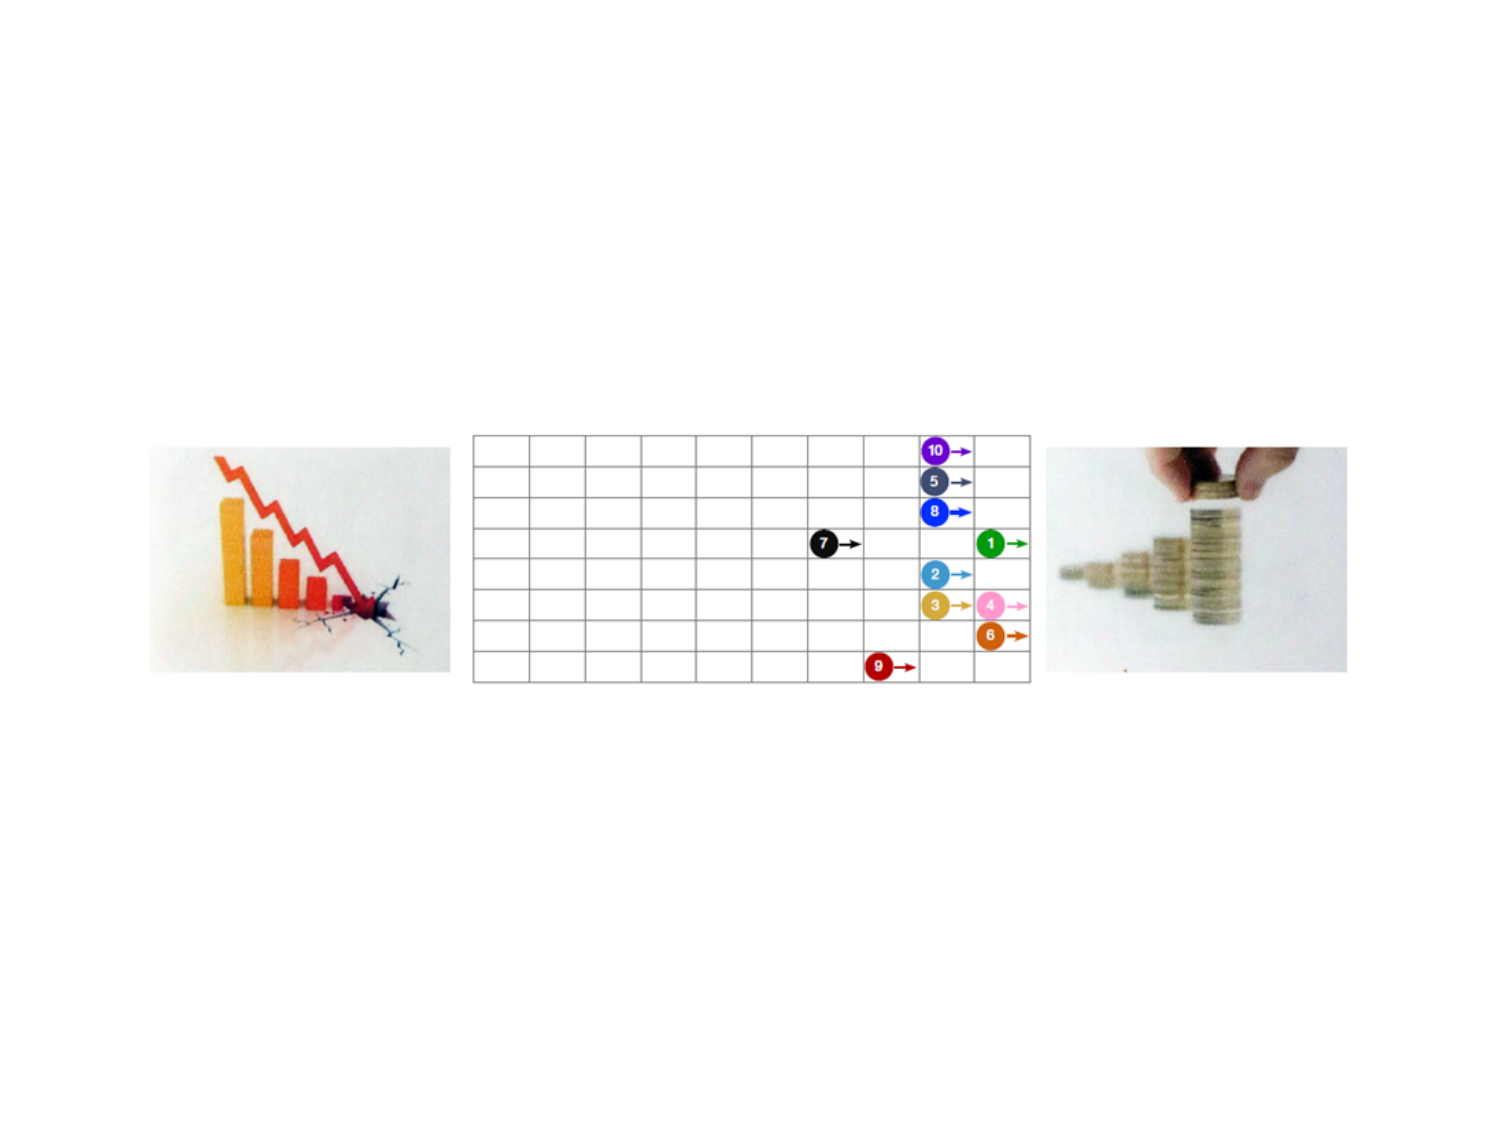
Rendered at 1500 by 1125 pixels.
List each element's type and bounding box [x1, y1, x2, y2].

picture [137, 430, 1363, 694]
